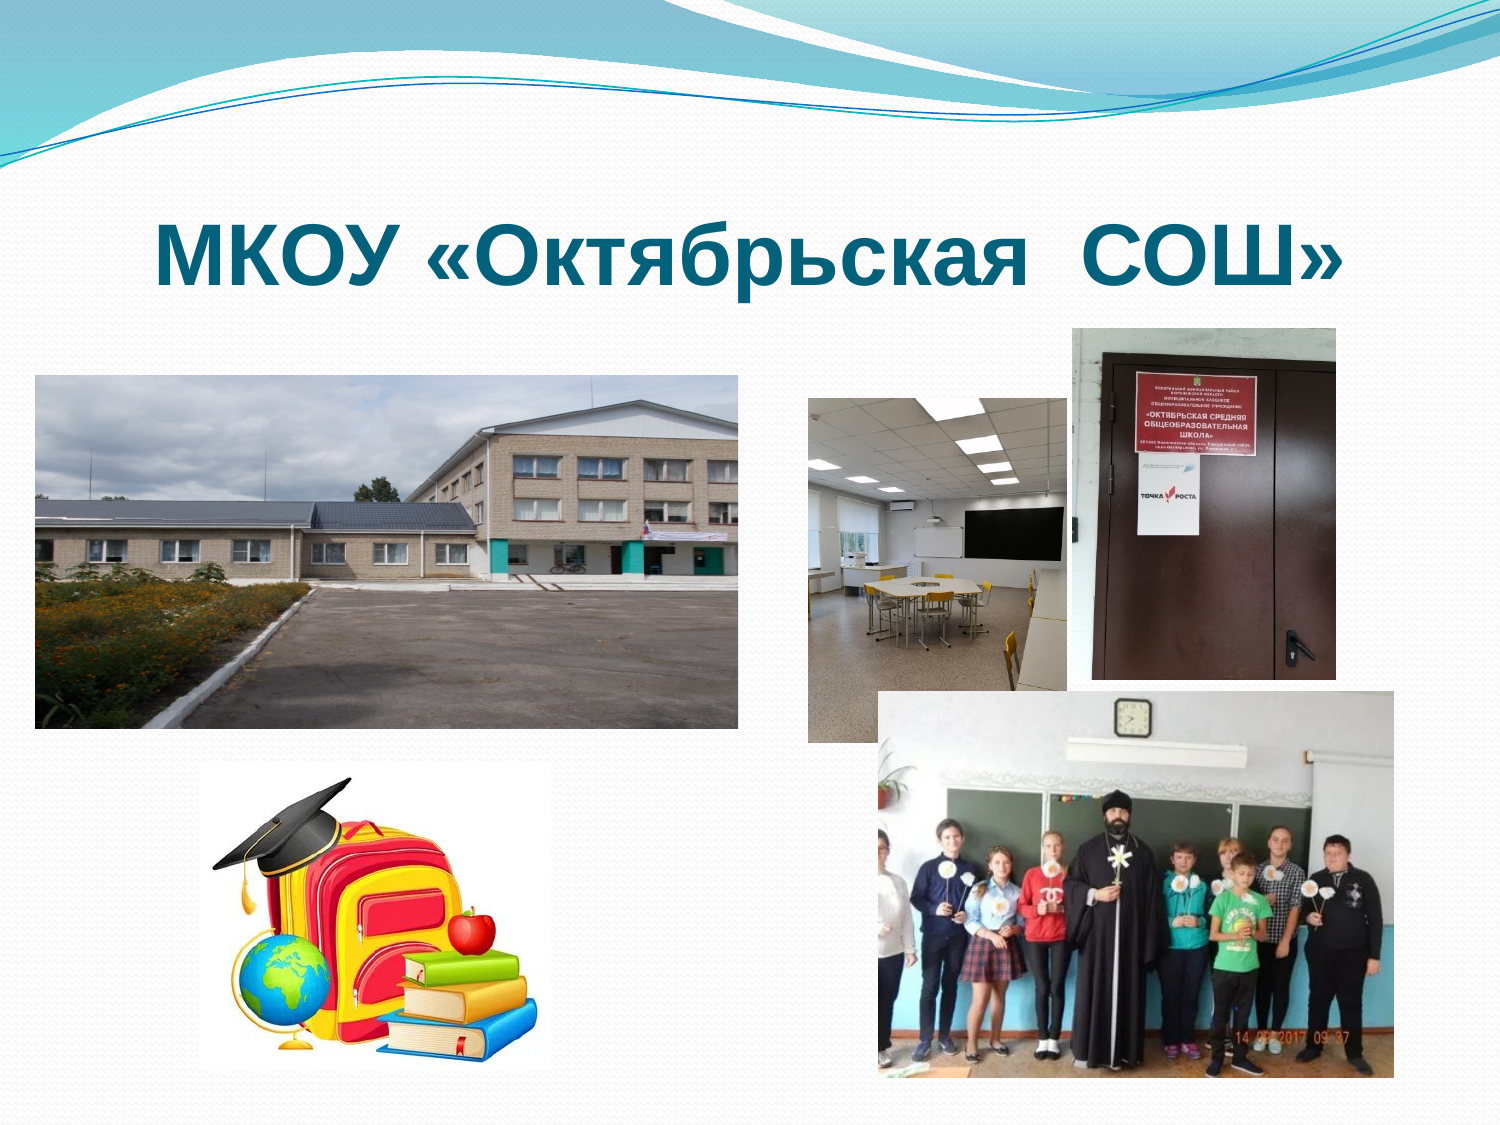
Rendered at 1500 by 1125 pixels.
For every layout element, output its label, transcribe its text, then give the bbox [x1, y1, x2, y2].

title МКОУ «Октябрьская СОШ» [75, 115, 1425, 303]
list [808, 398, 1067, 743]
picture [878, 691, 1394, 1078]
picture [198, 761, 551, 1071]
picture [34, 374, 739, 729]
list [1072, 327, 1337, 680]
